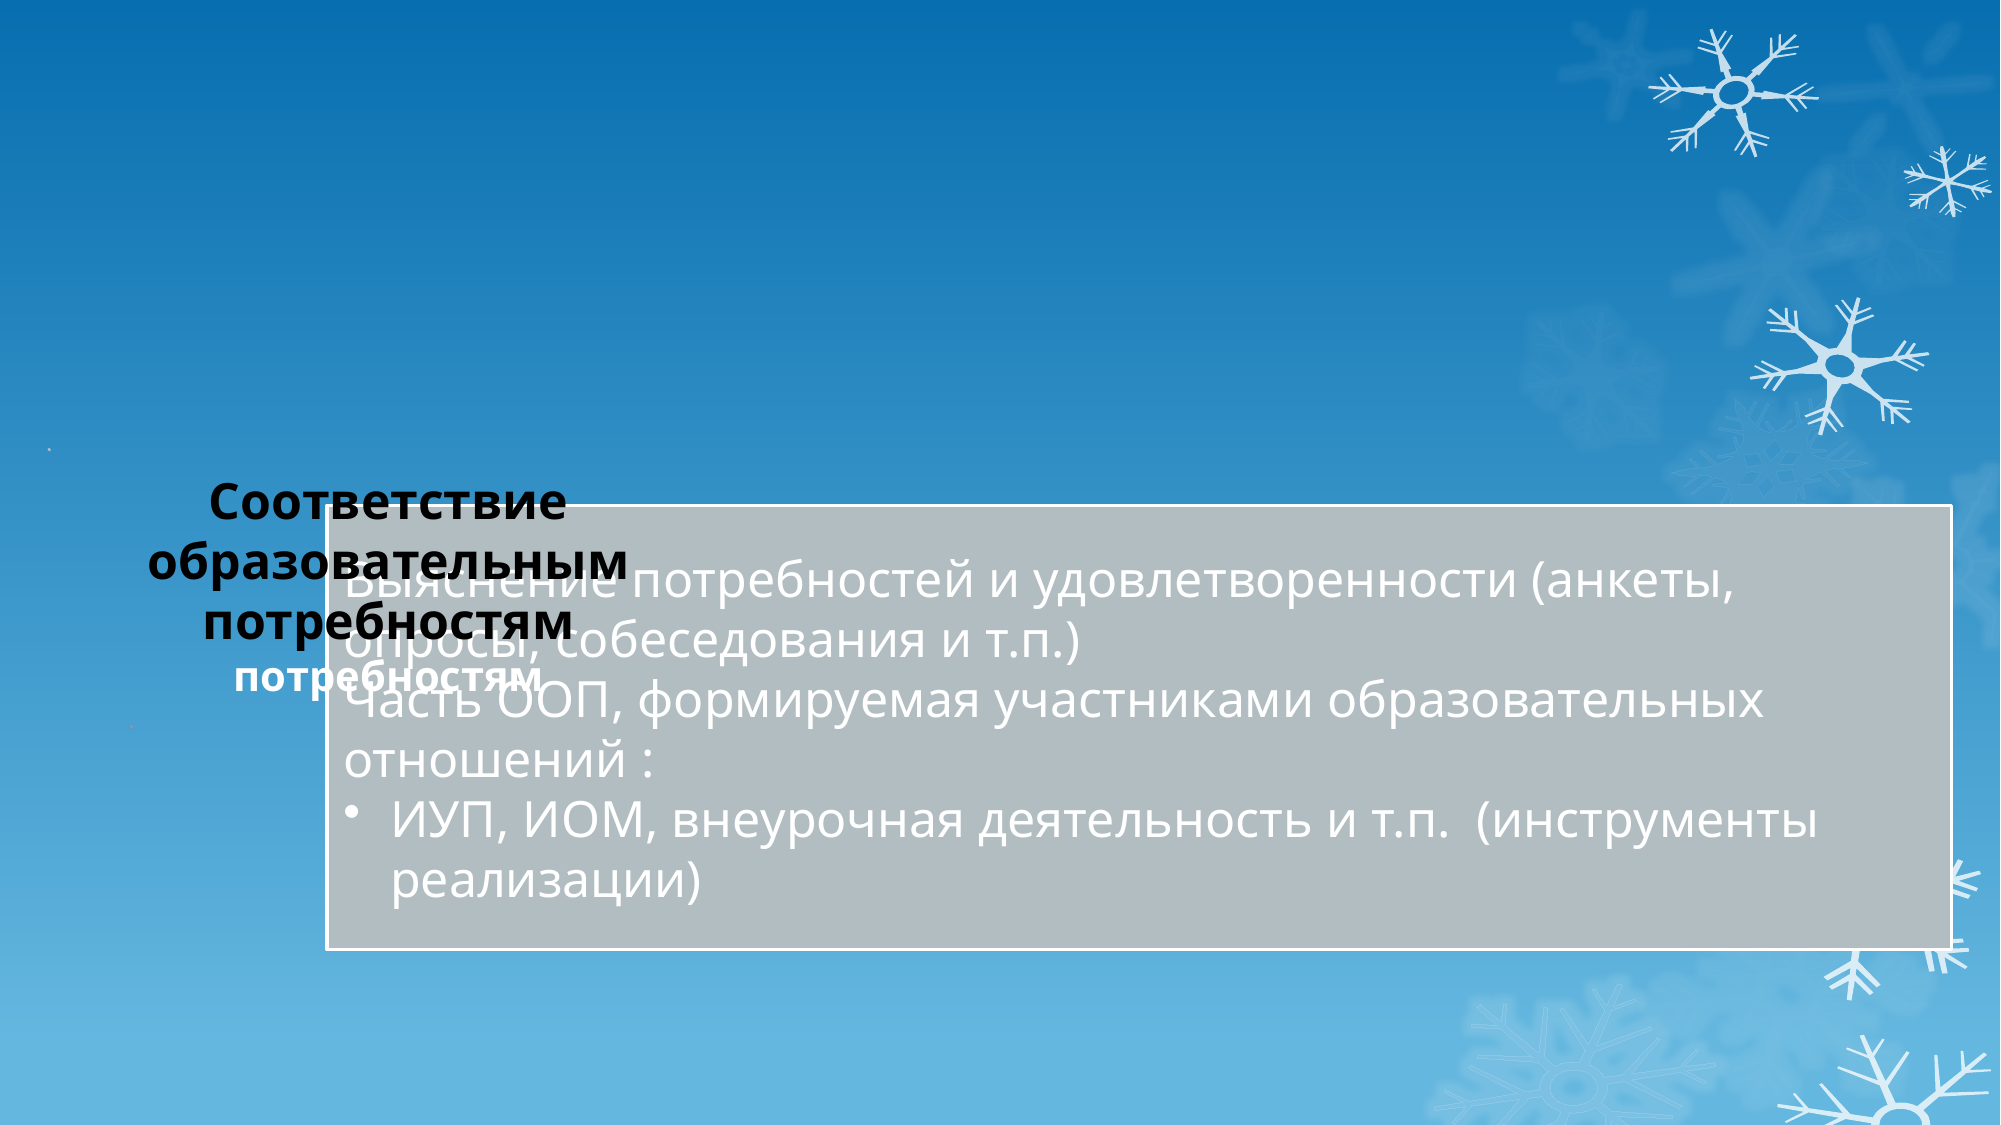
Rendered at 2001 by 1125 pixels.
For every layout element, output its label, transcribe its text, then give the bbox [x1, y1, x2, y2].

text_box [126, 115, 1953, 1006]
text_box Соответствие образовательным потребностям потребностям [111, 462, 119, 708]
